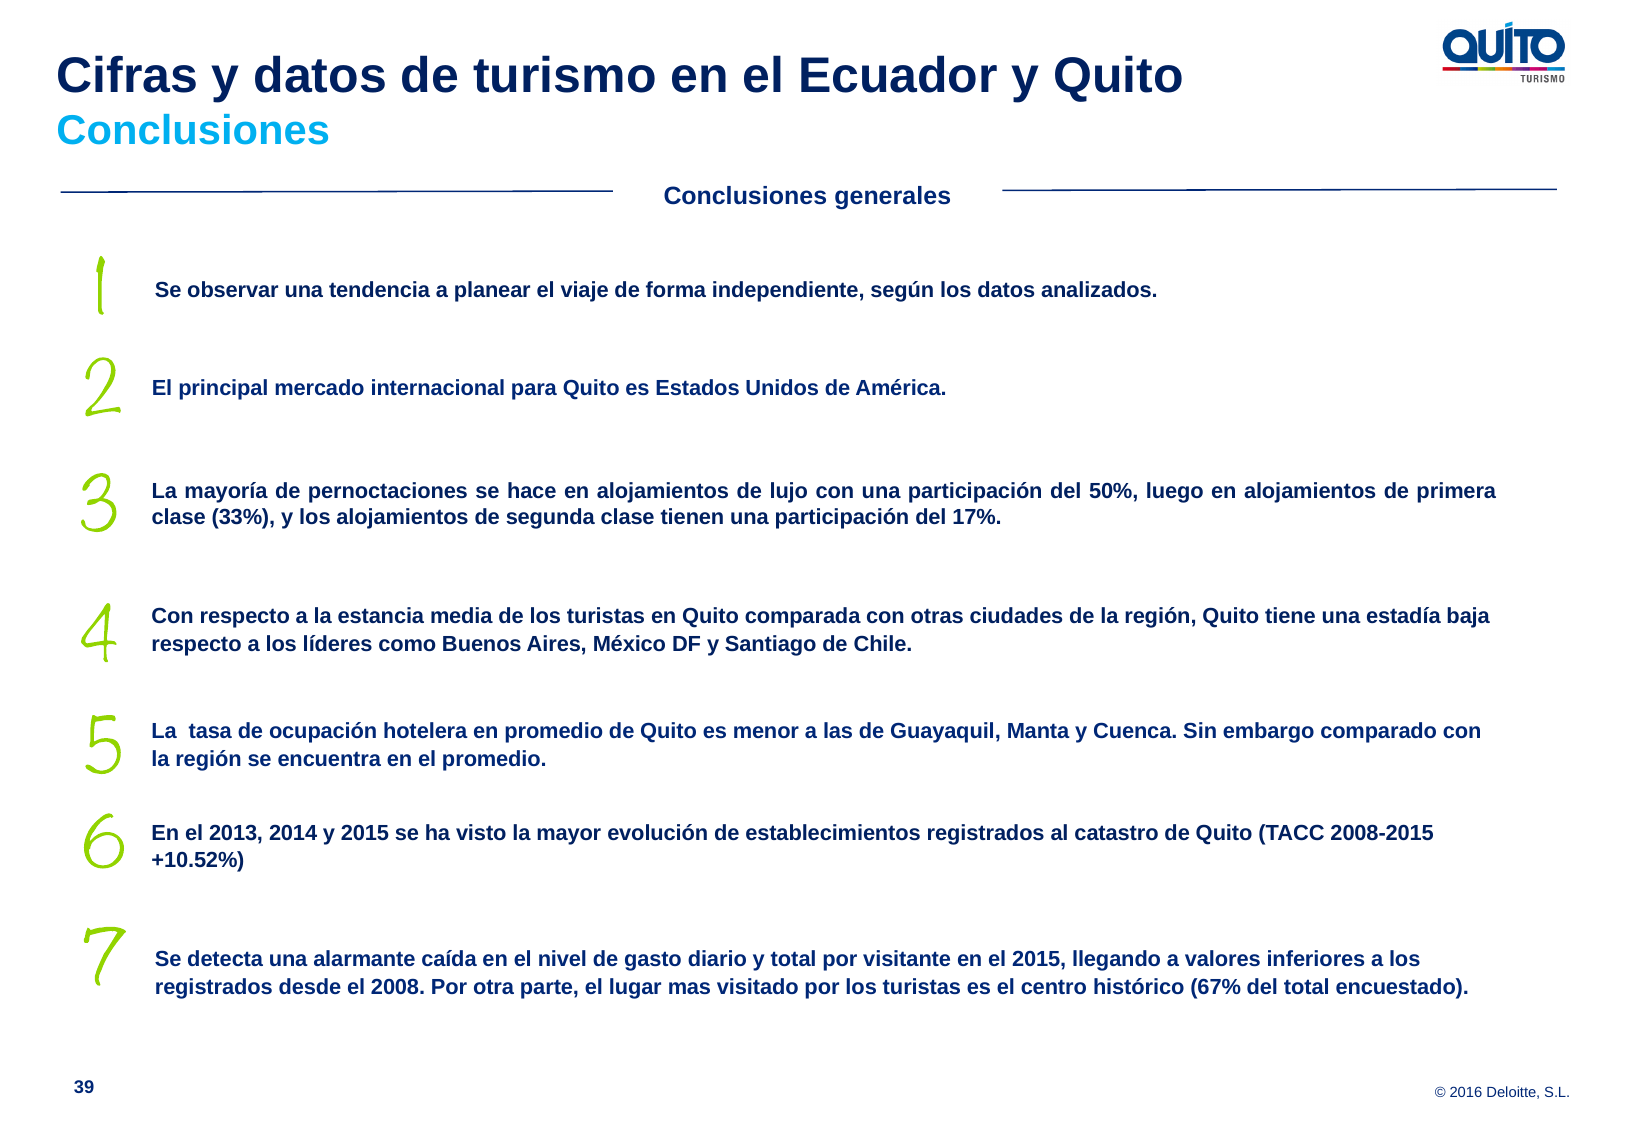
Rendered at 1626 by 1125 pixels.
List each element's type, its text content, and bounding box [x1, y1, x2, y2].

text_box En el 2013, 2014 y 2015 se ha visto la mayor evolución de establecimientos registrados al catastro de Quito (TACC 2008-2015 +10.52%) [145, 779, 1504, 910]
text_box La mayoría de pernoctaciones se hace en alojamientos de lujo con una participación del 50%, luego en alojamientos de primera clase (33%), y los alojamientos de segunda clase tienen una participación del 17%. [145, 455, 1505, 561]
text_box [60, 177, 1557, 211]
text_box Con respecto a la estancia media de los turistas en Quito comparada con otras ciudades de la región, Quito tiene una estadía baja respecto a los líderes como Buenos Aires, México DF y Santiago de Chile. [145, 586, 1504, 670]
text_box [85, 715, 121, 775]
text_box [81, 473, 117, 533]
text_box [85, 357, 121, 417]
text_box [83, 813, 125, 869]
text_box Se detecta una alarmante caída en el nivel de gasto diario y total por visitante en el 2015, llegando a valores inferiores a los registrados desde el 2008. Por otra parte, el lugar mas visitado por los turistas es el centro histórico (67% del total encuestado). [148, 905, 1507, 1037]
text_box Cifras y datos de turismo en el Ecuador y Quito Conclusiones [56, 42, 1569, 147]
text_box [81, 603, 117, 663]
picture [1436, 19, 1571, 86]
text_box Se observar una tendencia a planear el viaje de forma independiente, según los datos analizados. [148, 240, 1507, 337]
slide_number 39 [73, 1075, 125, 1099]
text_box [96, 255, 106, 315]
text_box [83, 926, 127, 986]
text_box El principal mercado internacional para Quito es Estados Unidos de América. [145, 318, 1505, 455]
text_box La tasa de ocupación hotelera en promedio de Quito es menor a las de Guayaquil, Manta y Cuenca. Sin embargo comparado con la región se encuentra en el promedio. [145, 677, 1504, 779]
